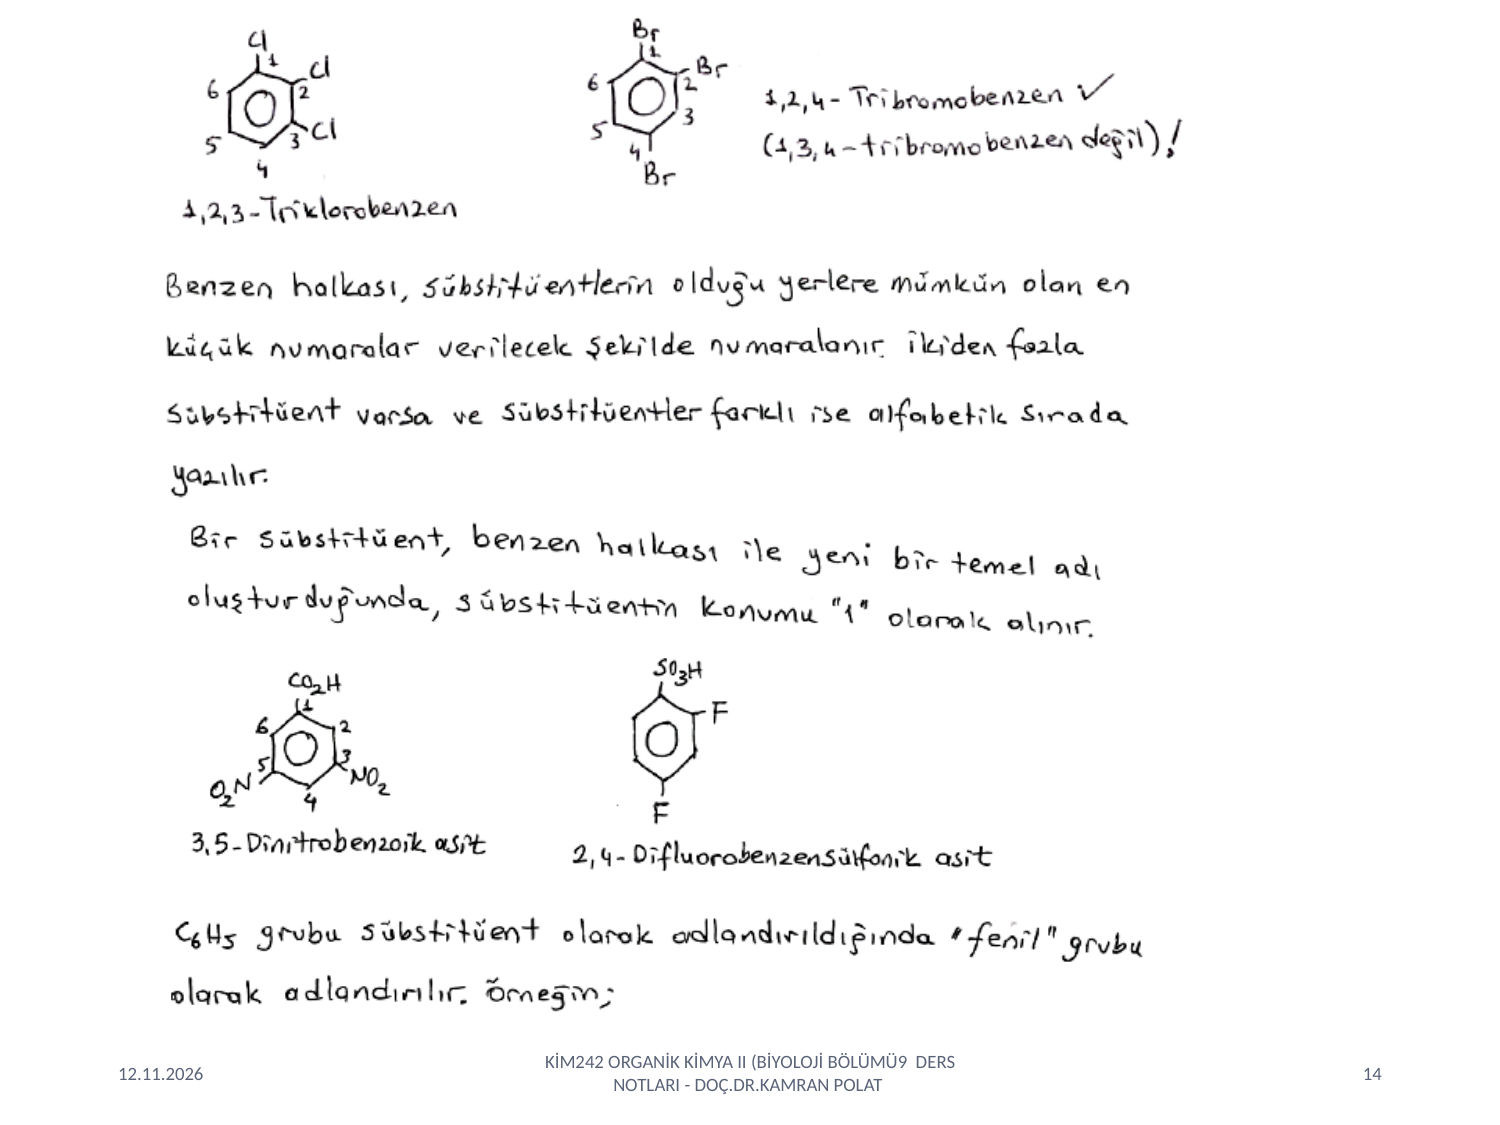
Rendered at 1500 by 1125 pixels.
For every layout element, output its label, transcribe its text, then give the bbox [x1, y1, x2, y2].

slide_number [103, 1042, 441, 1103]
footer KİM242 ORGANİK KİMYA II (BİYOLOJİ BÖLÜMÜ9 DERS NOTLARI - DOÇ.DR.KAMRAN POLAT [496, 1042, 1004, 1103]
picture [147, 0, 1220, 1024]
slide_number 14 [1059, 1042, 1397, 1103]
